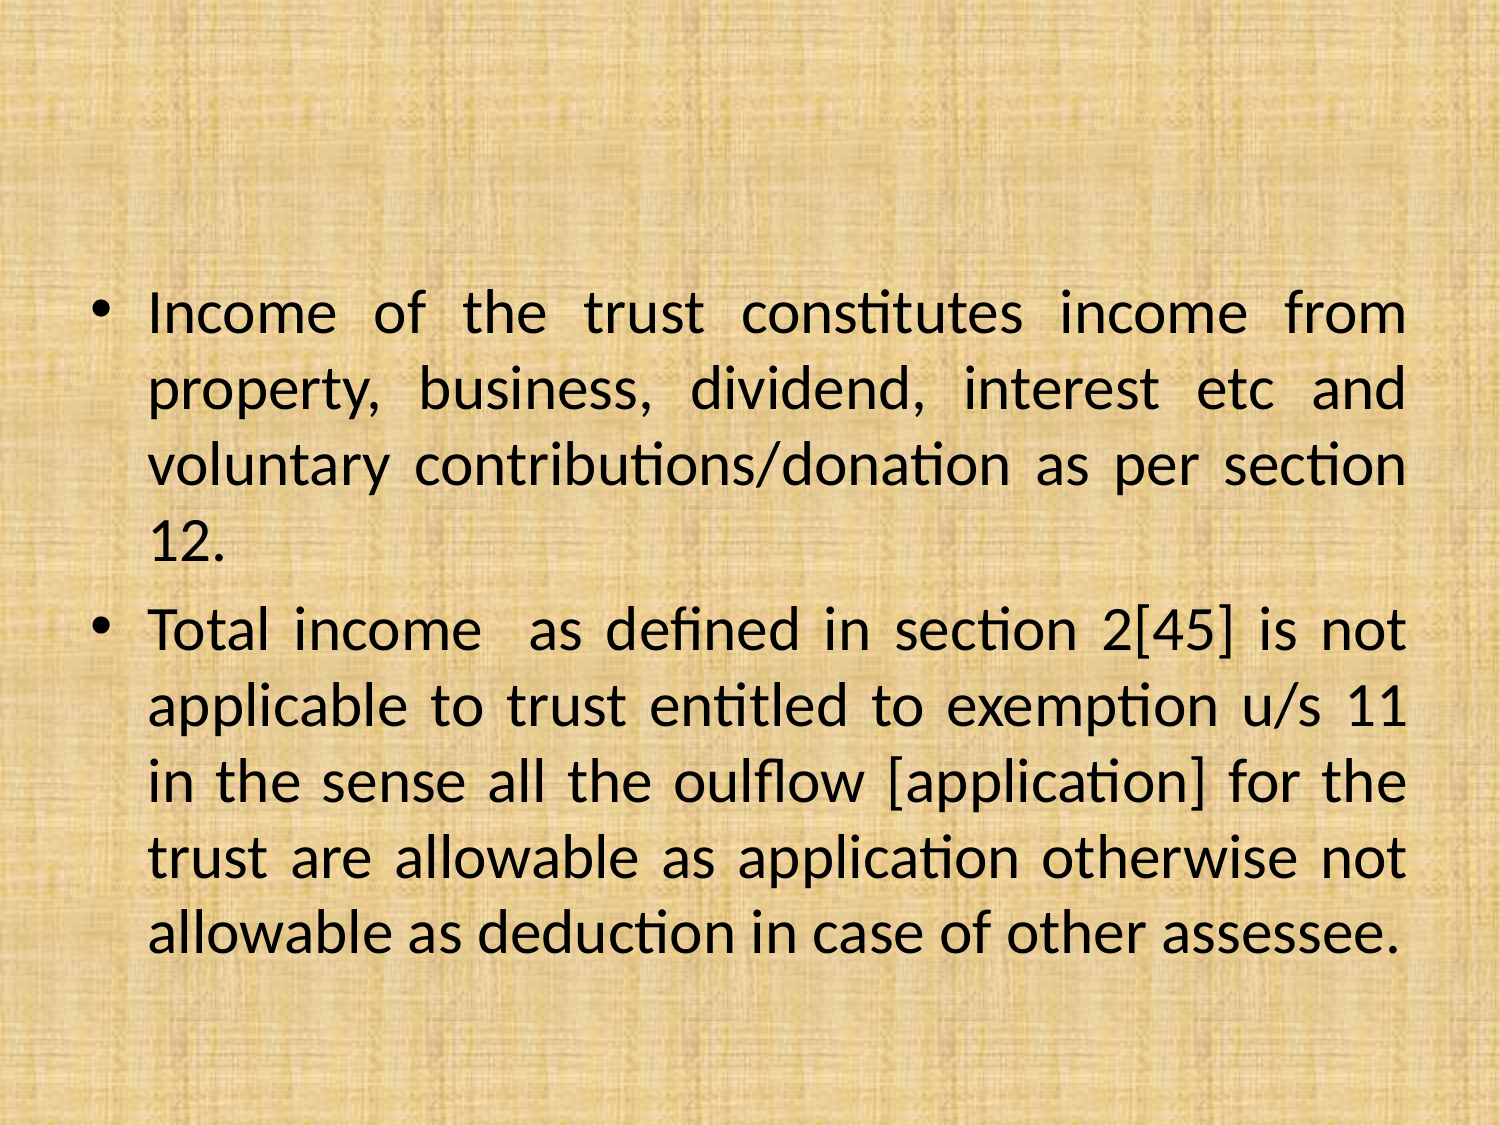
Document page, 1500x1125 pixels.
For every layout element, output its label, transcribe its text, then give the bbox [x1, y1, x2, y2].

list Income of the trust constitutes income from property, business, dividend, interest etc and voluntary contributions/donation as per section 12. Total income as defined in section 2[45] is not applicable to trust entitled to exemption u/s 11 in the sense all the oulflow [application] for the trust are allowable as application otherwise not allowable as deduction in case of other assessee. [75, 262, 1425, 1005]
picture [0, 0, 1500, 1125]
